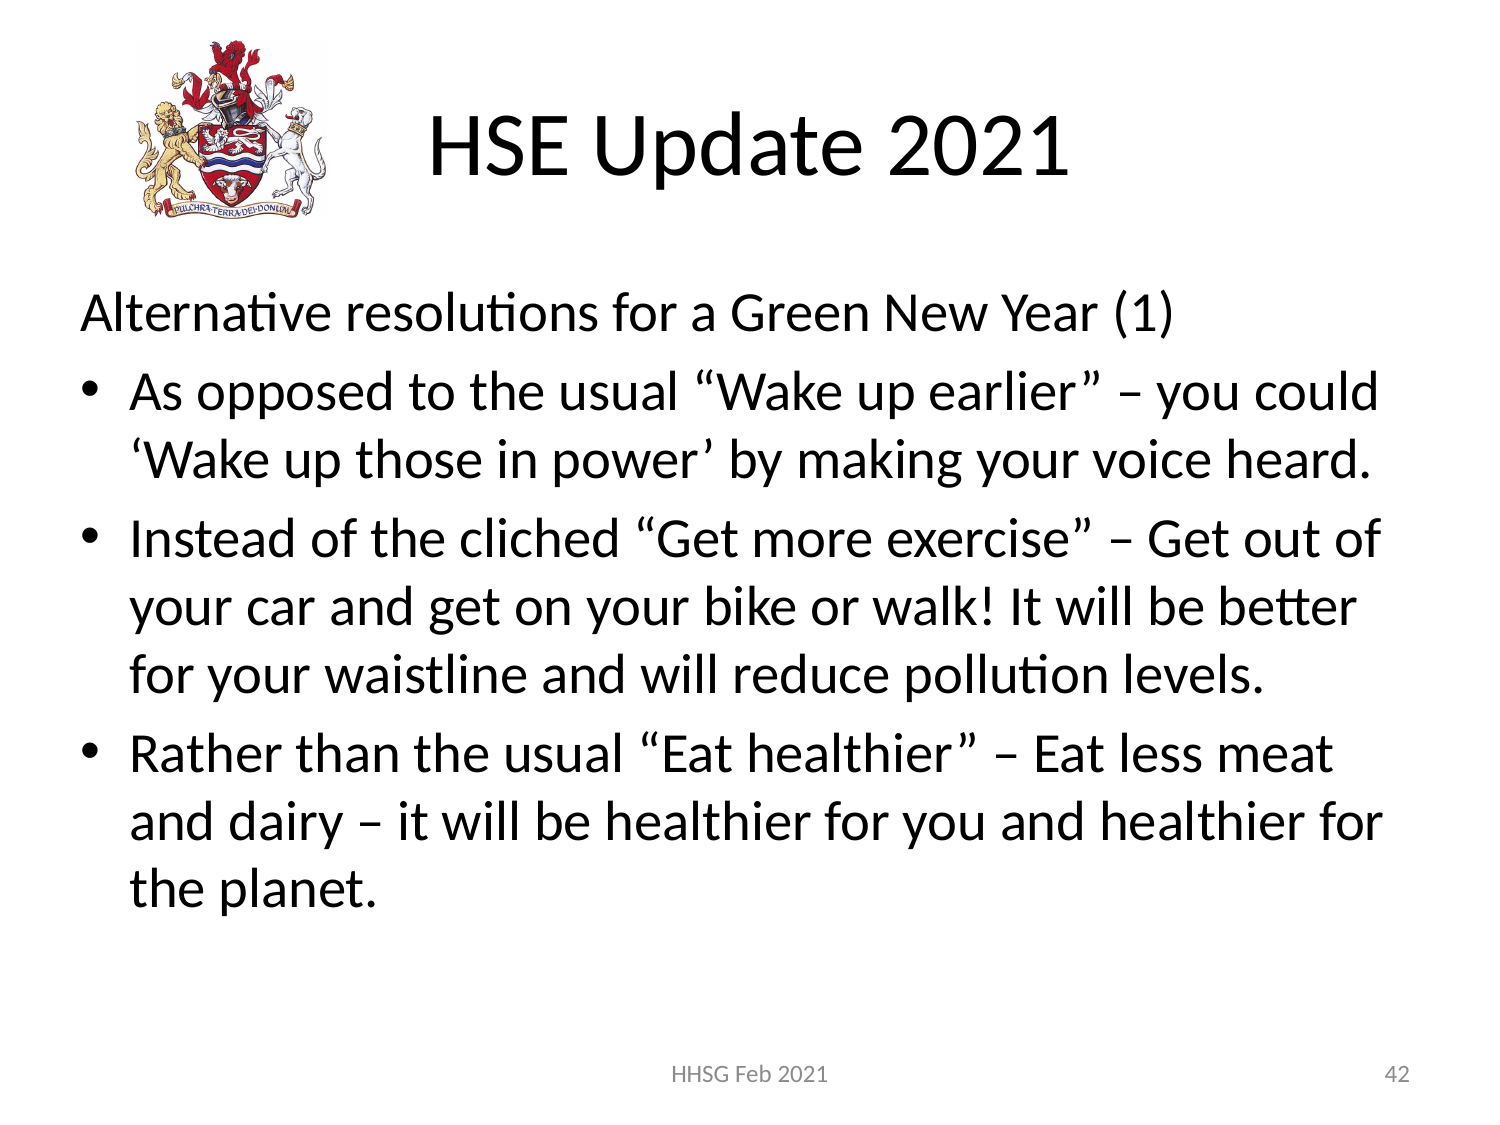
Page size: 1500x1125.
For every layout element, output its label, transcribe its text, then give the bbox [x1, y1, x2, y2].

slide_number 42 [1074, 1042, 1425, 1103]
picture [135, 40, 326, 219]
footer HHSG Feb 2021 [512, 1042, 988, 1103]
title HSE Update 2021 [75, 45, 1425, 233]
list Alternative resolutions for a Green New Year (1) As opposed to the usual “Wake up earlier” – you could ‘Wake up those in power’ by making your voice heard. Instead of the cliched “Get more exercise” – Get out of your car and get on your bike or walk! It will be better for your waistline and will reduce pollution levels. Rather than the usual “Eat healthier” – Eat less meat and dairy – it will be healthier for you and healthier for the planet. [64, 267, 1415, 1035]
